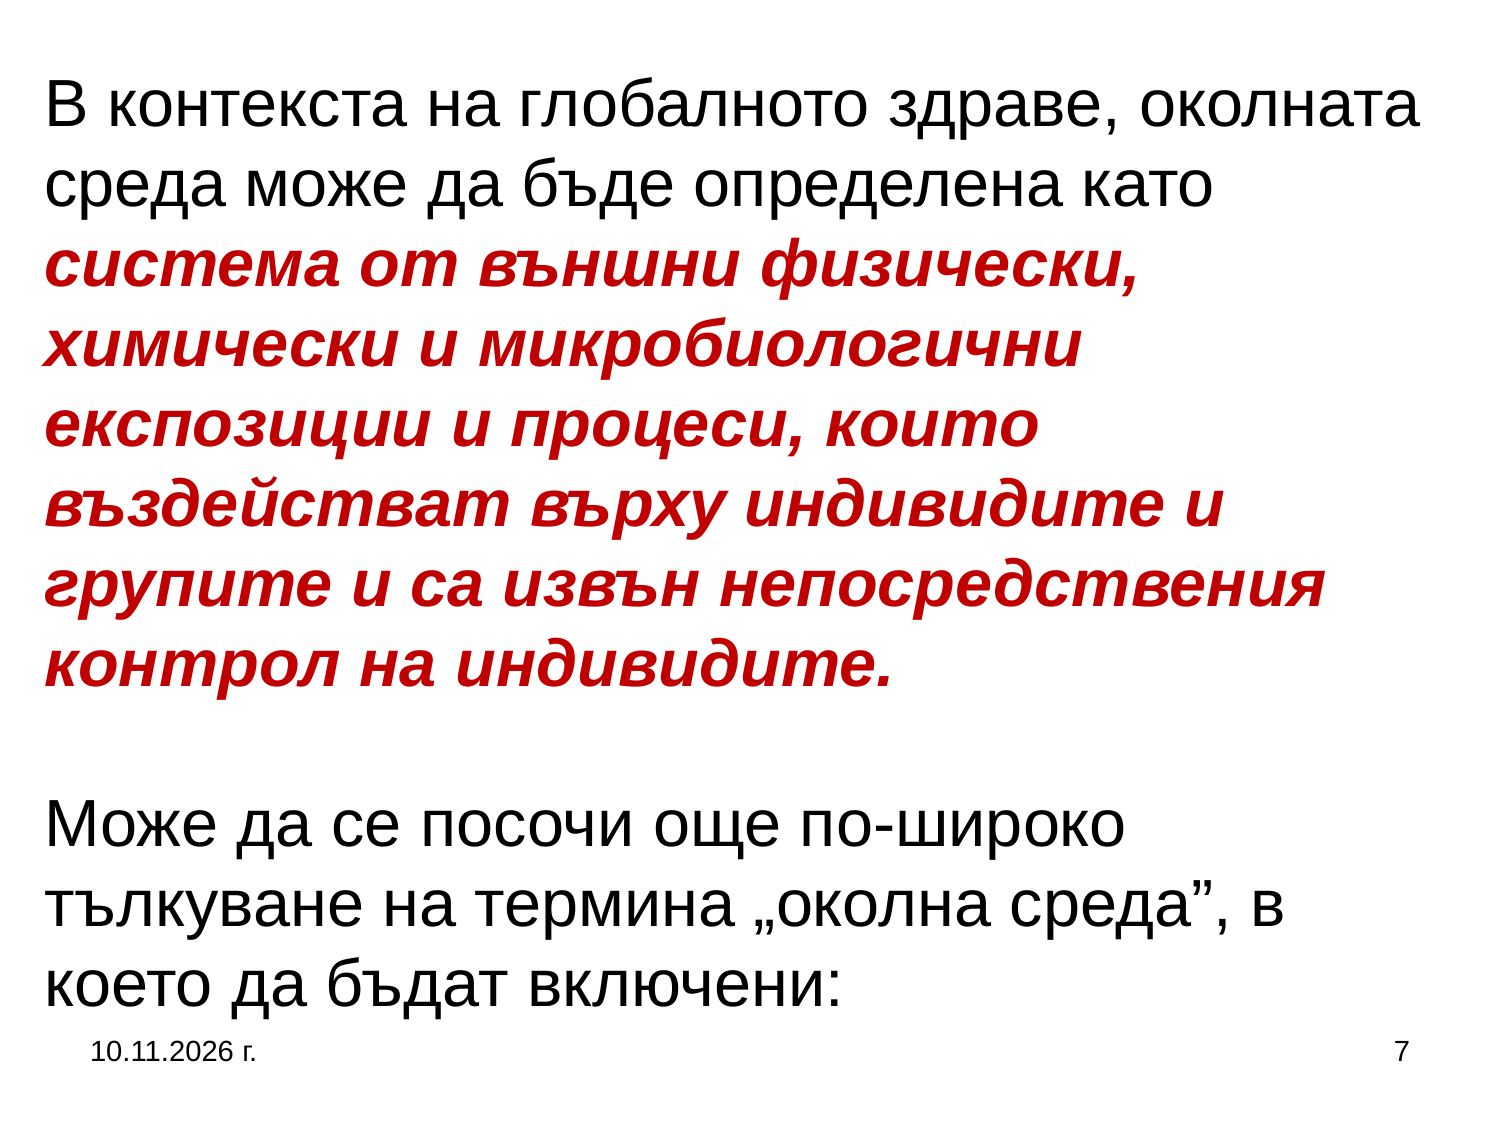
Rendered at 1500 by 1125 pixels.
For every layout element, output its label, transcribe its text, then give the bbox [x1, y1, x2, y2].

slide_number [75, 1024, 425, 1103]
slide_number 7 [1074, 1024, 1425, 1103]
title В контекста на глобалното здраве, околната среда може да бъде определена като система от външни физически, химически и микробиологични експозиции и процеси, които въздействат върху индивидите и групите и са извън непосредствения контрол на индивидите. Може да се посочи още по-широко тълкуване на термина „околна среда”, в което да бъдат включени: [29, 45, 1459, 1035]
